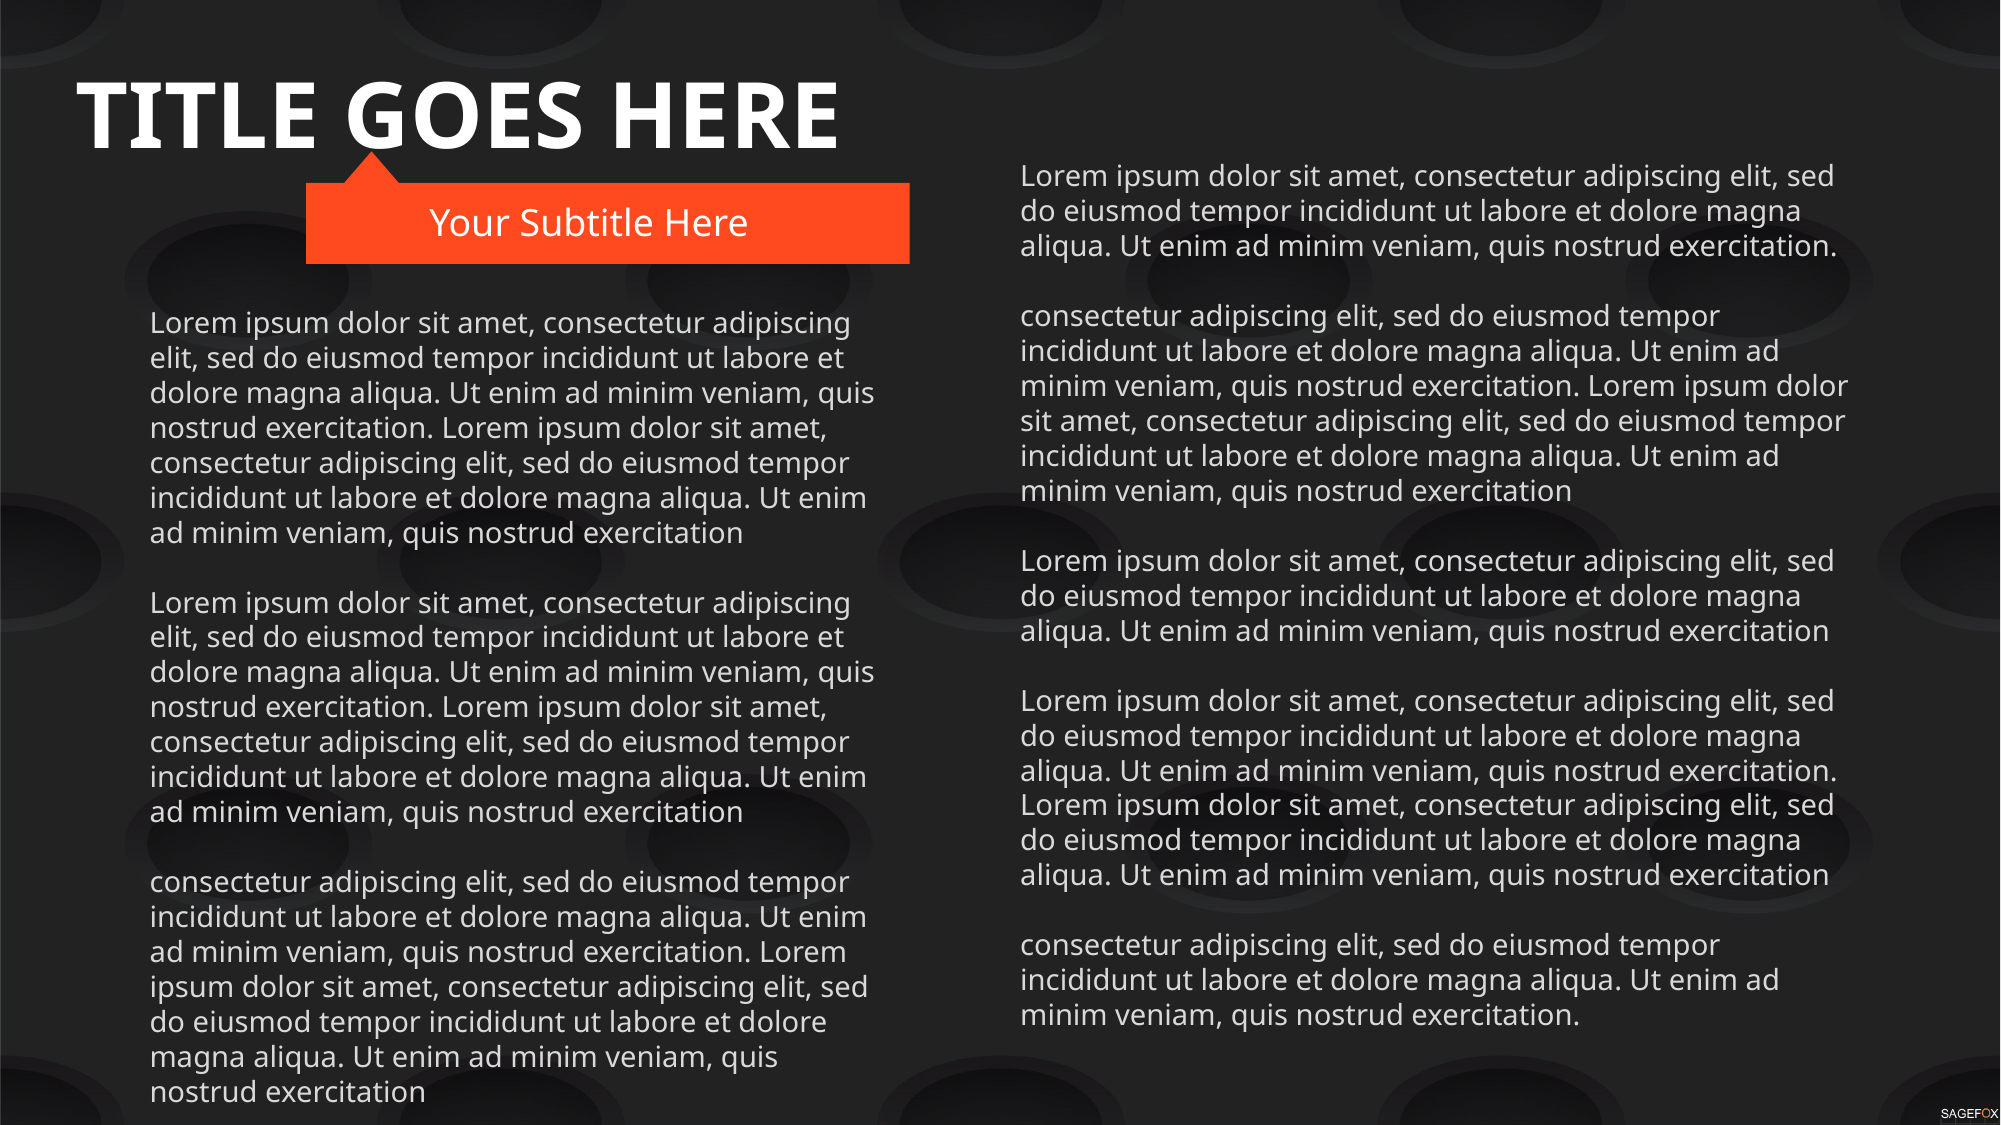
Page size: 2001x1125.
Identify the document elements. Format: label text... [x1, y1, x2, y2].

text_box Lorem ipsum dolor sit amet, consectetur adipiscing elit, sed do eiusmod tempor incididunt ut labore et dolore magna aliqua. Ut enim ad minim veniam, quis nostrud exercitation. consectetur adipiscing elit, sed do eiusmod tempor incididunt ut labore et dolore magna aliqua. Ut enim ad minim veniam, quis nostrud exercitation. Lorem ipsum dolor sit amet, consectetur adipiscing elit, sed do eiusmod tempor incididunt ut labore et dolore magna aliqua. Ut enim ad minim veniam, quis nostrud exercitation Lorem ipsum dolor sit amet, consectetur adipiscing elit, sed do eiusmod tempor incididunt ut labore et dolore magna aliqua. Ut enim ad minim veniam, quis nostrud exercitation Lorem ipsum dolor sit amet, consectetur adipiscing elit, sed do eiusmod tempor incididunt ut labore et dolore magna aliqua. Ut enim ad minim veniam, quis nostrud exercitation. Lorem ipsum dolor sit amet, consectetur adipiscing elit, sed do eiusmod tempor incididunt ut labore et dolore magna aliqua. Ut enim ad minim veniam, quis nostrud exercitation consectetur adipiscing elit, sed do eiusmod tempor incididunt ut labore et dolore magna aliqua. Ut enim ad minim veniam, quis nostrud exercitation. [1005, 150, 1876, 1039]
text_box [306, 151, 910, 264]
picture [0, 0, 2001, 1125]
text_box TITLE GOES HERE [60, 49, 965, 175]
text_box Lorem ipsum dolor sit amet, consectetur adipiscing elit, sed do eiusmod tempor incididunt ut labore et dolore magna aliqua. Ut enim ad minim veniam, quis nostrud exercitation. Lorem ipsum dolor sit amet, consectetur adipiscing elit, sed do eiusmod tempor incididunt ut labore et dolore magna aliqua. Ut enim ad minim veniam, quis nostrud exercitation Lorem ipsum dolor sit amet, consectetur adipiscing elit, sed do eiusmod tempor incididunt ut labore et dolore magna aliqua. Ut enim ad minim veniam, quis nostrud exercitation. Lorem ipsum dolor sit amet, consectetur adipiscing elit, sed do eiusmod tempor incididunt ut labore et dolore magna aliqua. Ut enim ad minim veniam, quis nostrud exercitation consectetur adipiscing elit, sed do eiusmod tempor incididunt ut labore et dolore magna aliqua. Ut enim ad minim veniam, quis nostrud exercitation. Lorem ipsum dolor sit amet, consectetur adipiscing elit, sed do eiusmod tempor incididunt ut labore et dolore magna aliqua. Ut enim ad minim veniam, quis nostrud exercitation [134, 296, 897, 1125]
